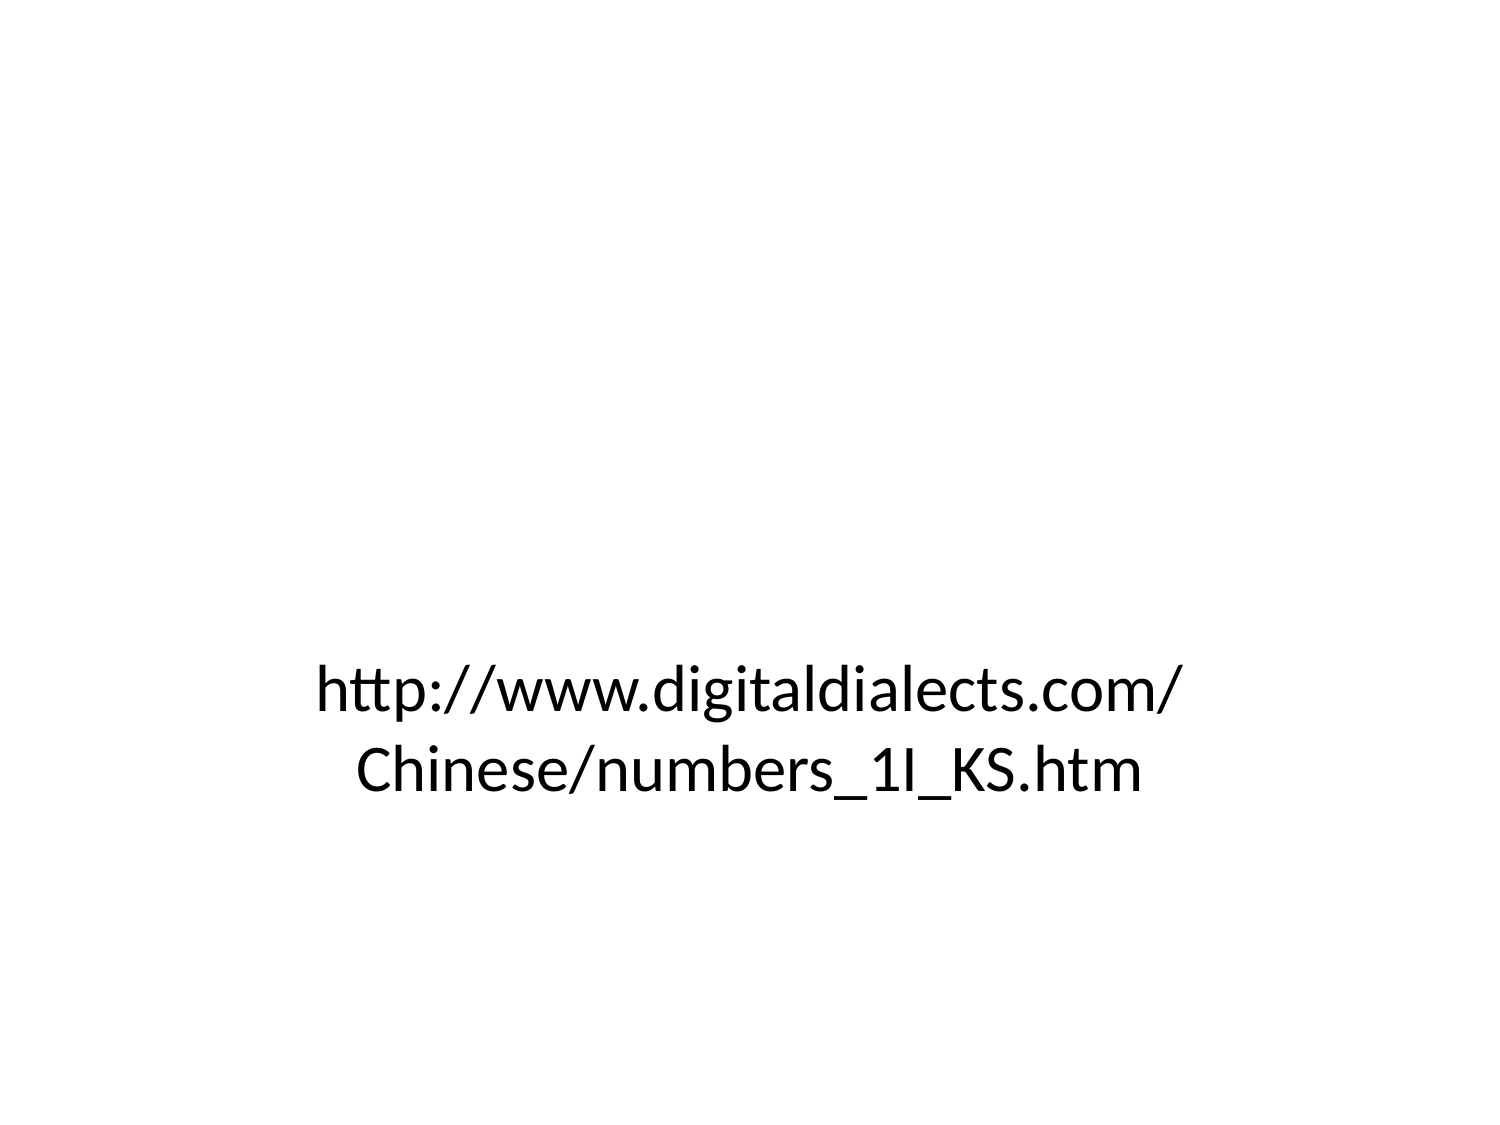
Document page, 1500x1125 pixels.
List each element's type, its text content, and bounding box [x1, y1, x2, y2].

subtitle http://www.digitaldialects.com/Chinese/numbers_1I_KS.htm [225, 637, 1275, 925]
